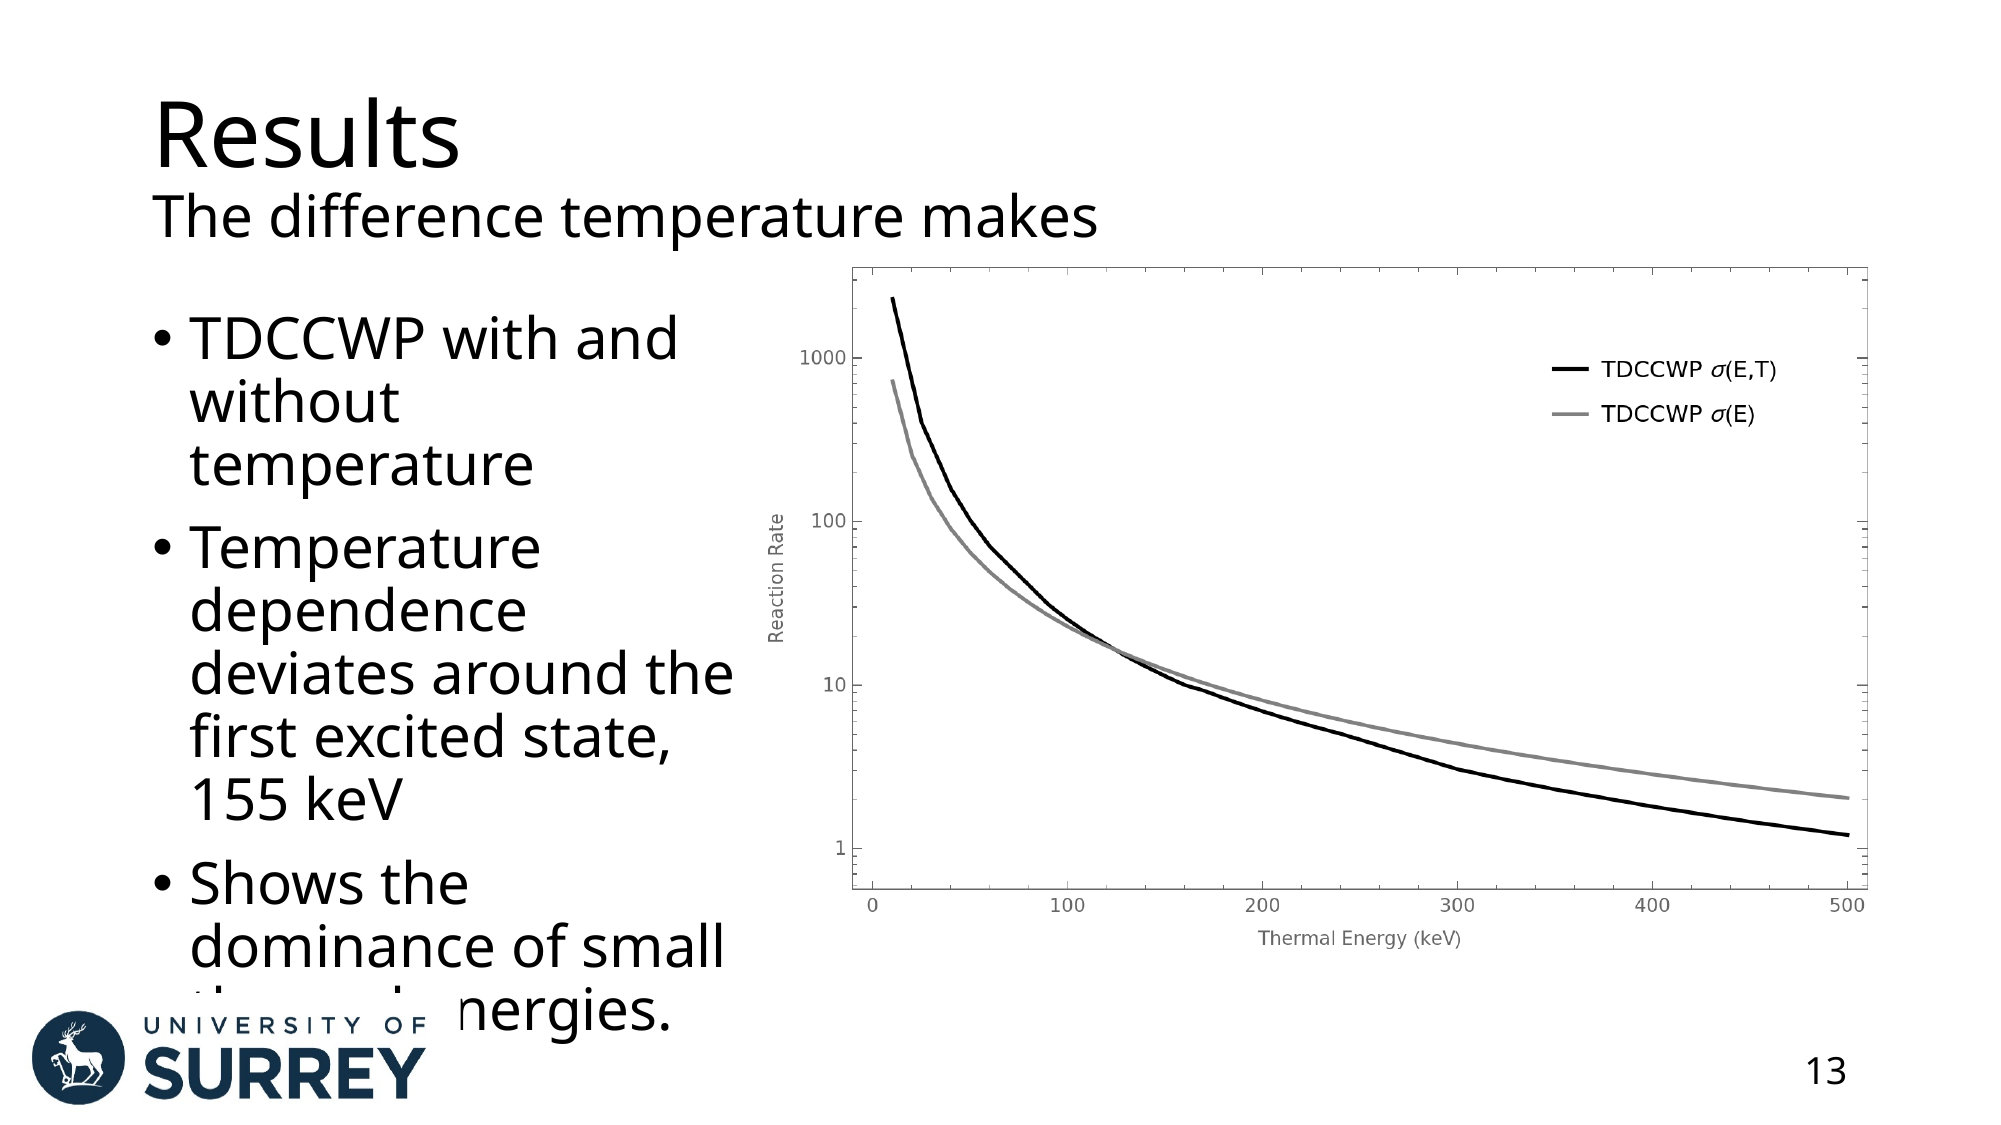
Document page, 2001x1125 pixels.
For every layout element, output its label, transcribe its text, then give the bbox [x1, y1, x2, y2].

picture [0, 993, 462, 1125]
picture [764, 265, 1875, 951]
text_box 13 [1412, 1042, 1863, 1103]
list TDCCWP with and without temperature Temperature dependence deviates around the first excited state, 155 keV Shows the dominance of small thermal energies. [137, 301, 768, 1012]
title Results The difference temperature makes [137, 71, 1838, 267]
